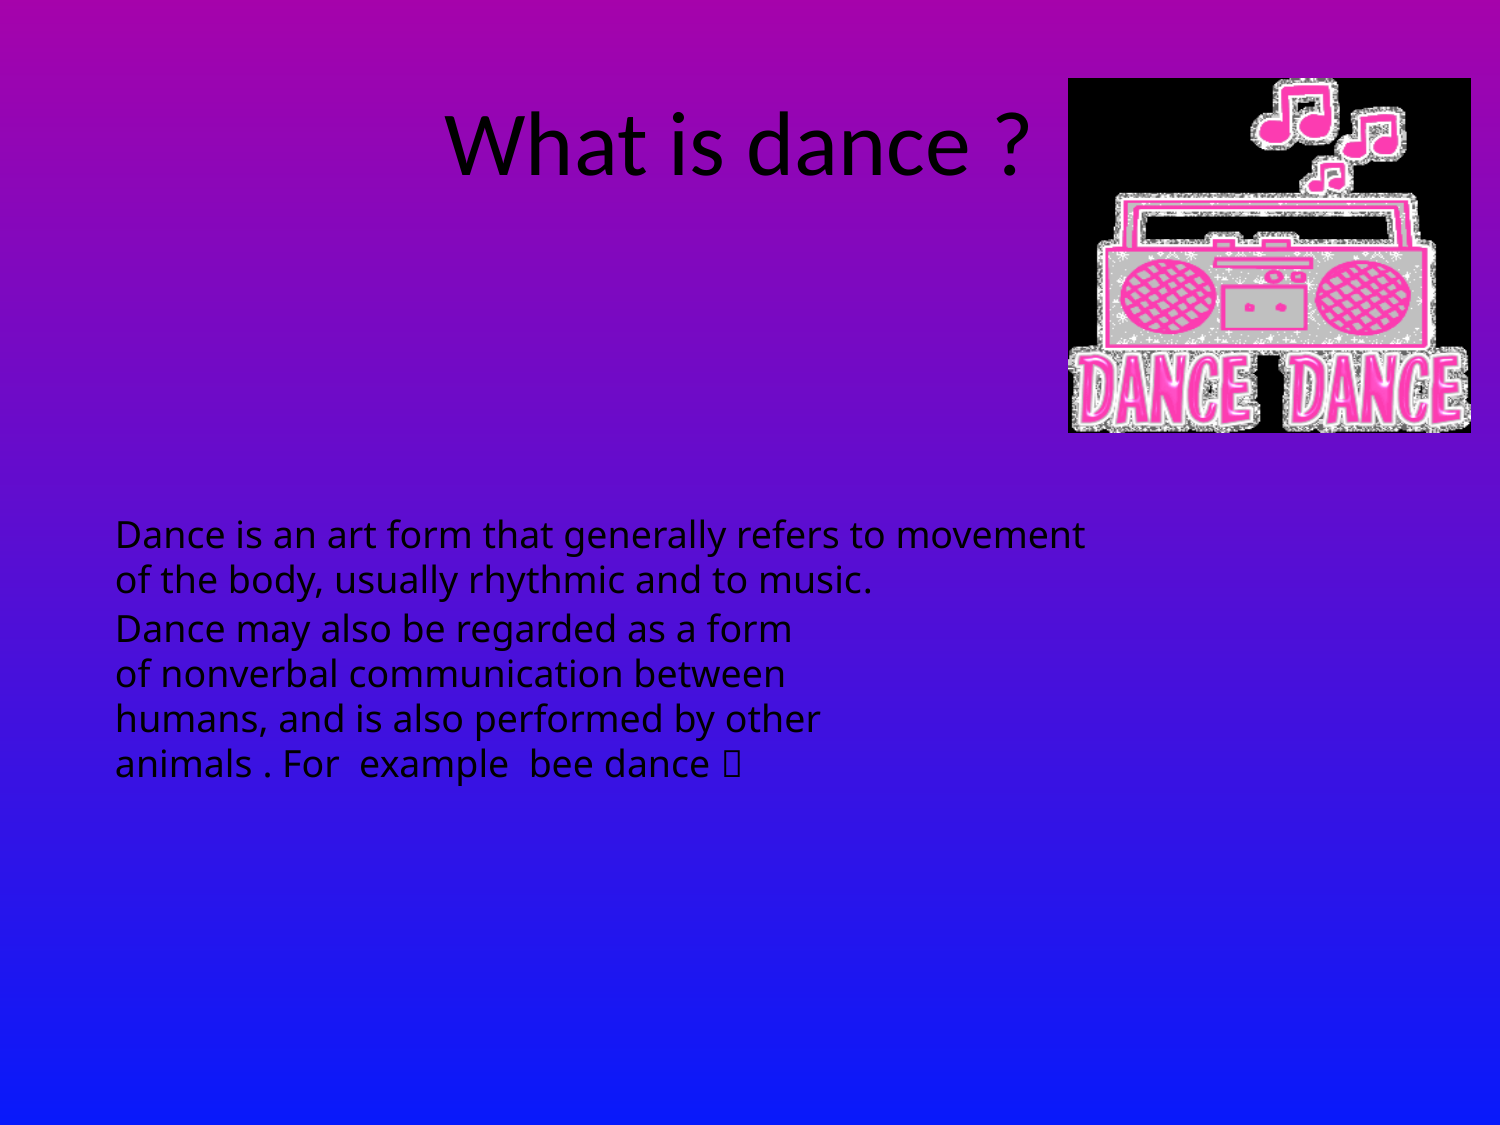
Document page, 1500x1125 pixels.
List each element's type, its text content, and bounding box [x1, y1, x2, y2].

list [1068, 77, 1471, 433]
text_box Dance is an art form that generally refers to movement of the body, usually rhythmic and to music. [100, 503, 1114, 654]
title What is dance ? [75, 45, 1425, 233]
text_box Dance may also be regarded as a form of nonverbal communication between humans, and is also performed by other animals . For example bee dance  [100, 597, 851, 793]
